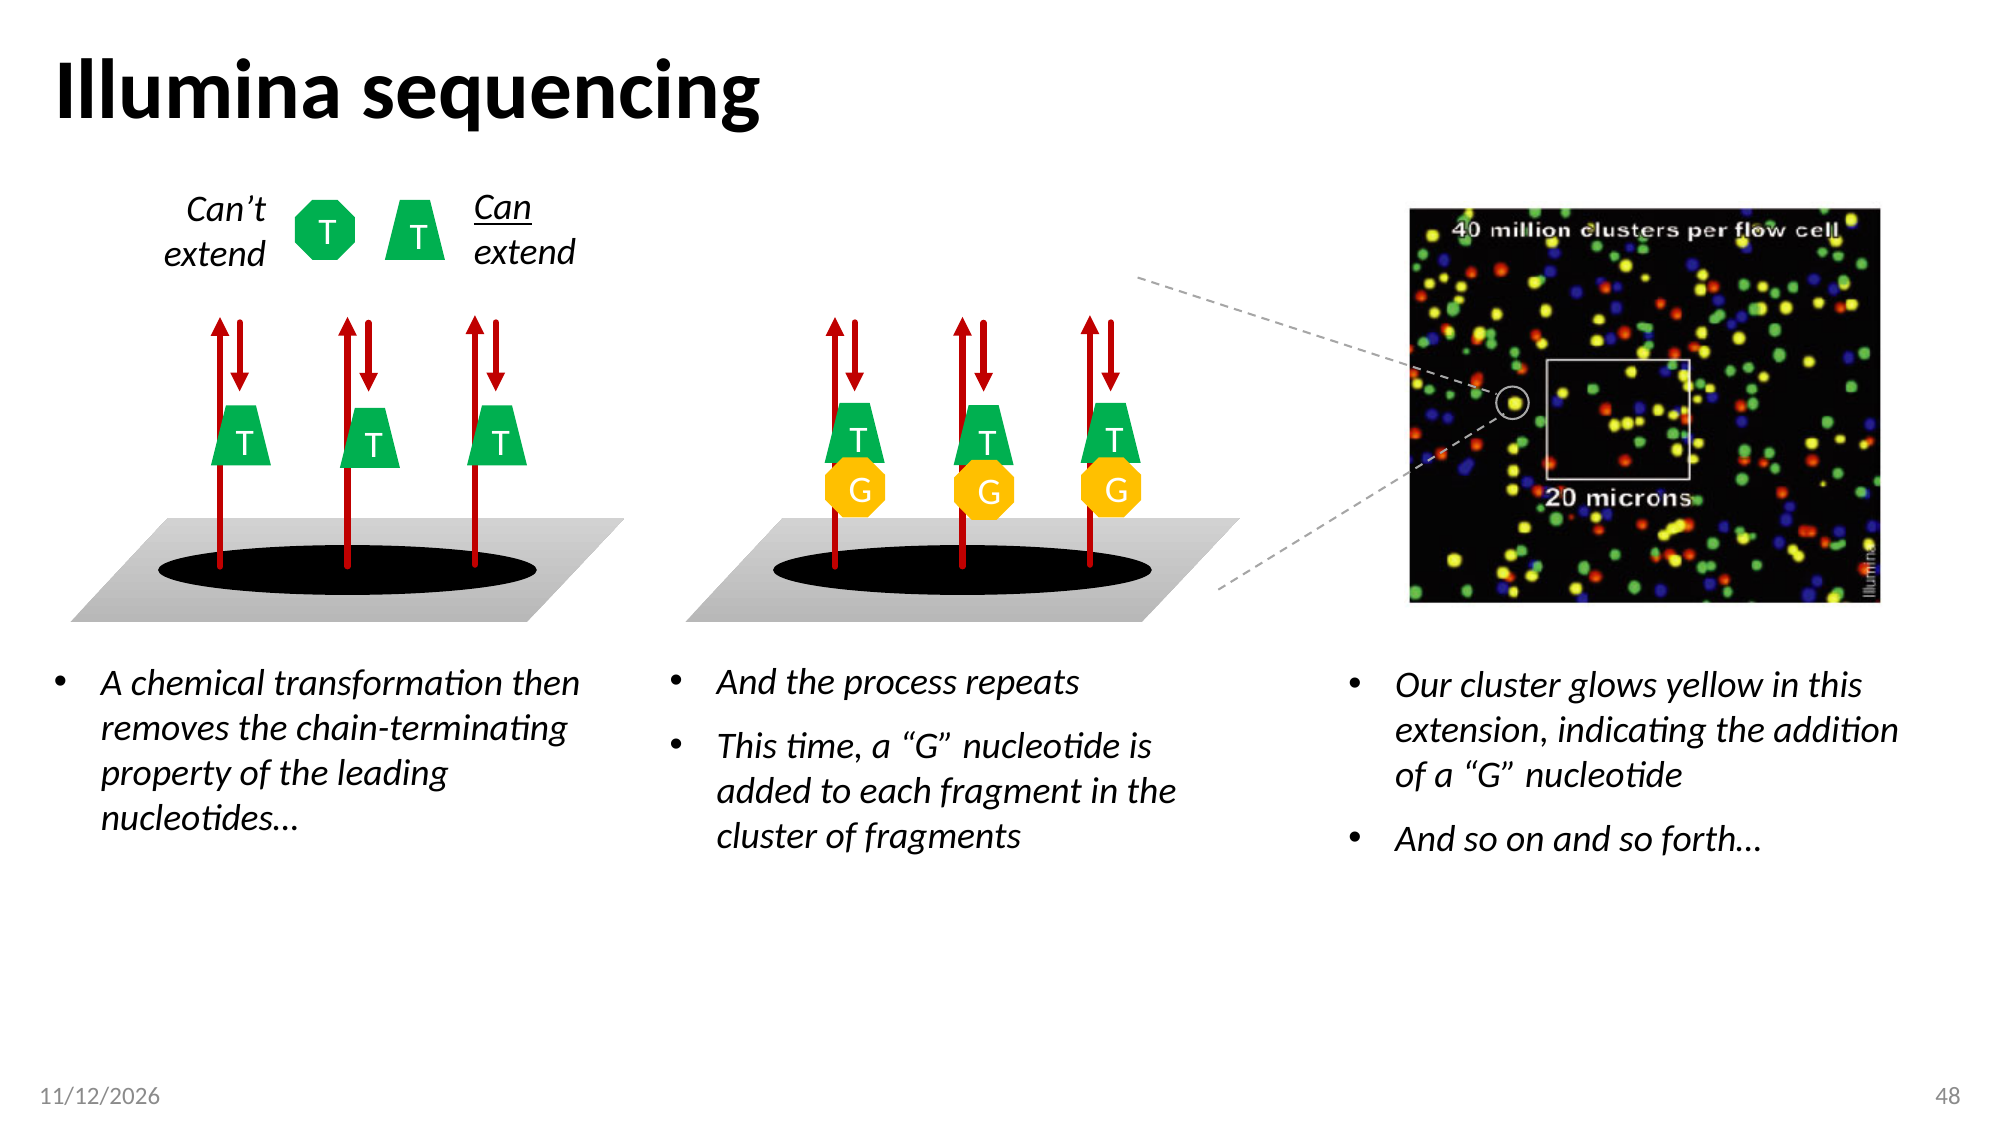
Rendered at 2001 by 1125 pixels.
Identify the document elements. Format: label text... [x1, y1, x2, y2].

text_box G [1080, 465, 1089, 510]
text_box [1218, 413, 1505, 590]
slide_number 48 [1510, 1064, 1961, 1125]
text_box T [383, 198, 447, 261]
text_box Can extend [459, 175, 610, 280]
text_box T [348, 406, 402, 469]
text_box T [209, 428, 219, 467]
text_box Our cluster glows yellow in this extension, indicating the addition of a “G” nucleotide And so on and so forth… [1333, 652, 1945, 866]
text_box G [836, 456, 887, 519]
text_box T [952, 427, 962, 467]
text_box G [824, 464, 834, 511]
text_box [67, 516, 628, 624]
text_box T [293, 198, 356, 261]
text_box G [963, 458, 1016, 521]
text_box T [465, 433, 474, 467]
picture [1404, 201, 1891, 609]
text_box T [338, 435, 347, 469]
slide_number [39, 1064, 490, 1125]
text_box And the process repeats This time, a “G” nucleotide is added to each fragment in the cluster of fragments [654, 649, 1267, 864]
text_box A chemical transformation then removes the chain-terminating property of the leading nucleotides… [39, 650, 651, 846]
text_box T [963, 404, 1015, 467]
text_box T [1079, 425, 1089, 464]
text_box T [1091, 401, 1142, 464]
text_box [682, 516, 1218, 624]
text_box T [476, 404, 529, 467]
text_box Can’t extend [129, 176, 281, 282]
text_box G [953, 468, 962, 512]
text_box [771, 544, 1153, 596]
text_box T [221, 404, 273, 467]
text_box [1137, 277, 1497, 394]
text_box T [823, 421, 834, 464]
title Illumina sequencing [39, 37, 1961, 145]
text_box T [836, 401, 886, 464]
text_box G [1091, 456, 1143, 519]
text_box [156, 544, 538, 596]
